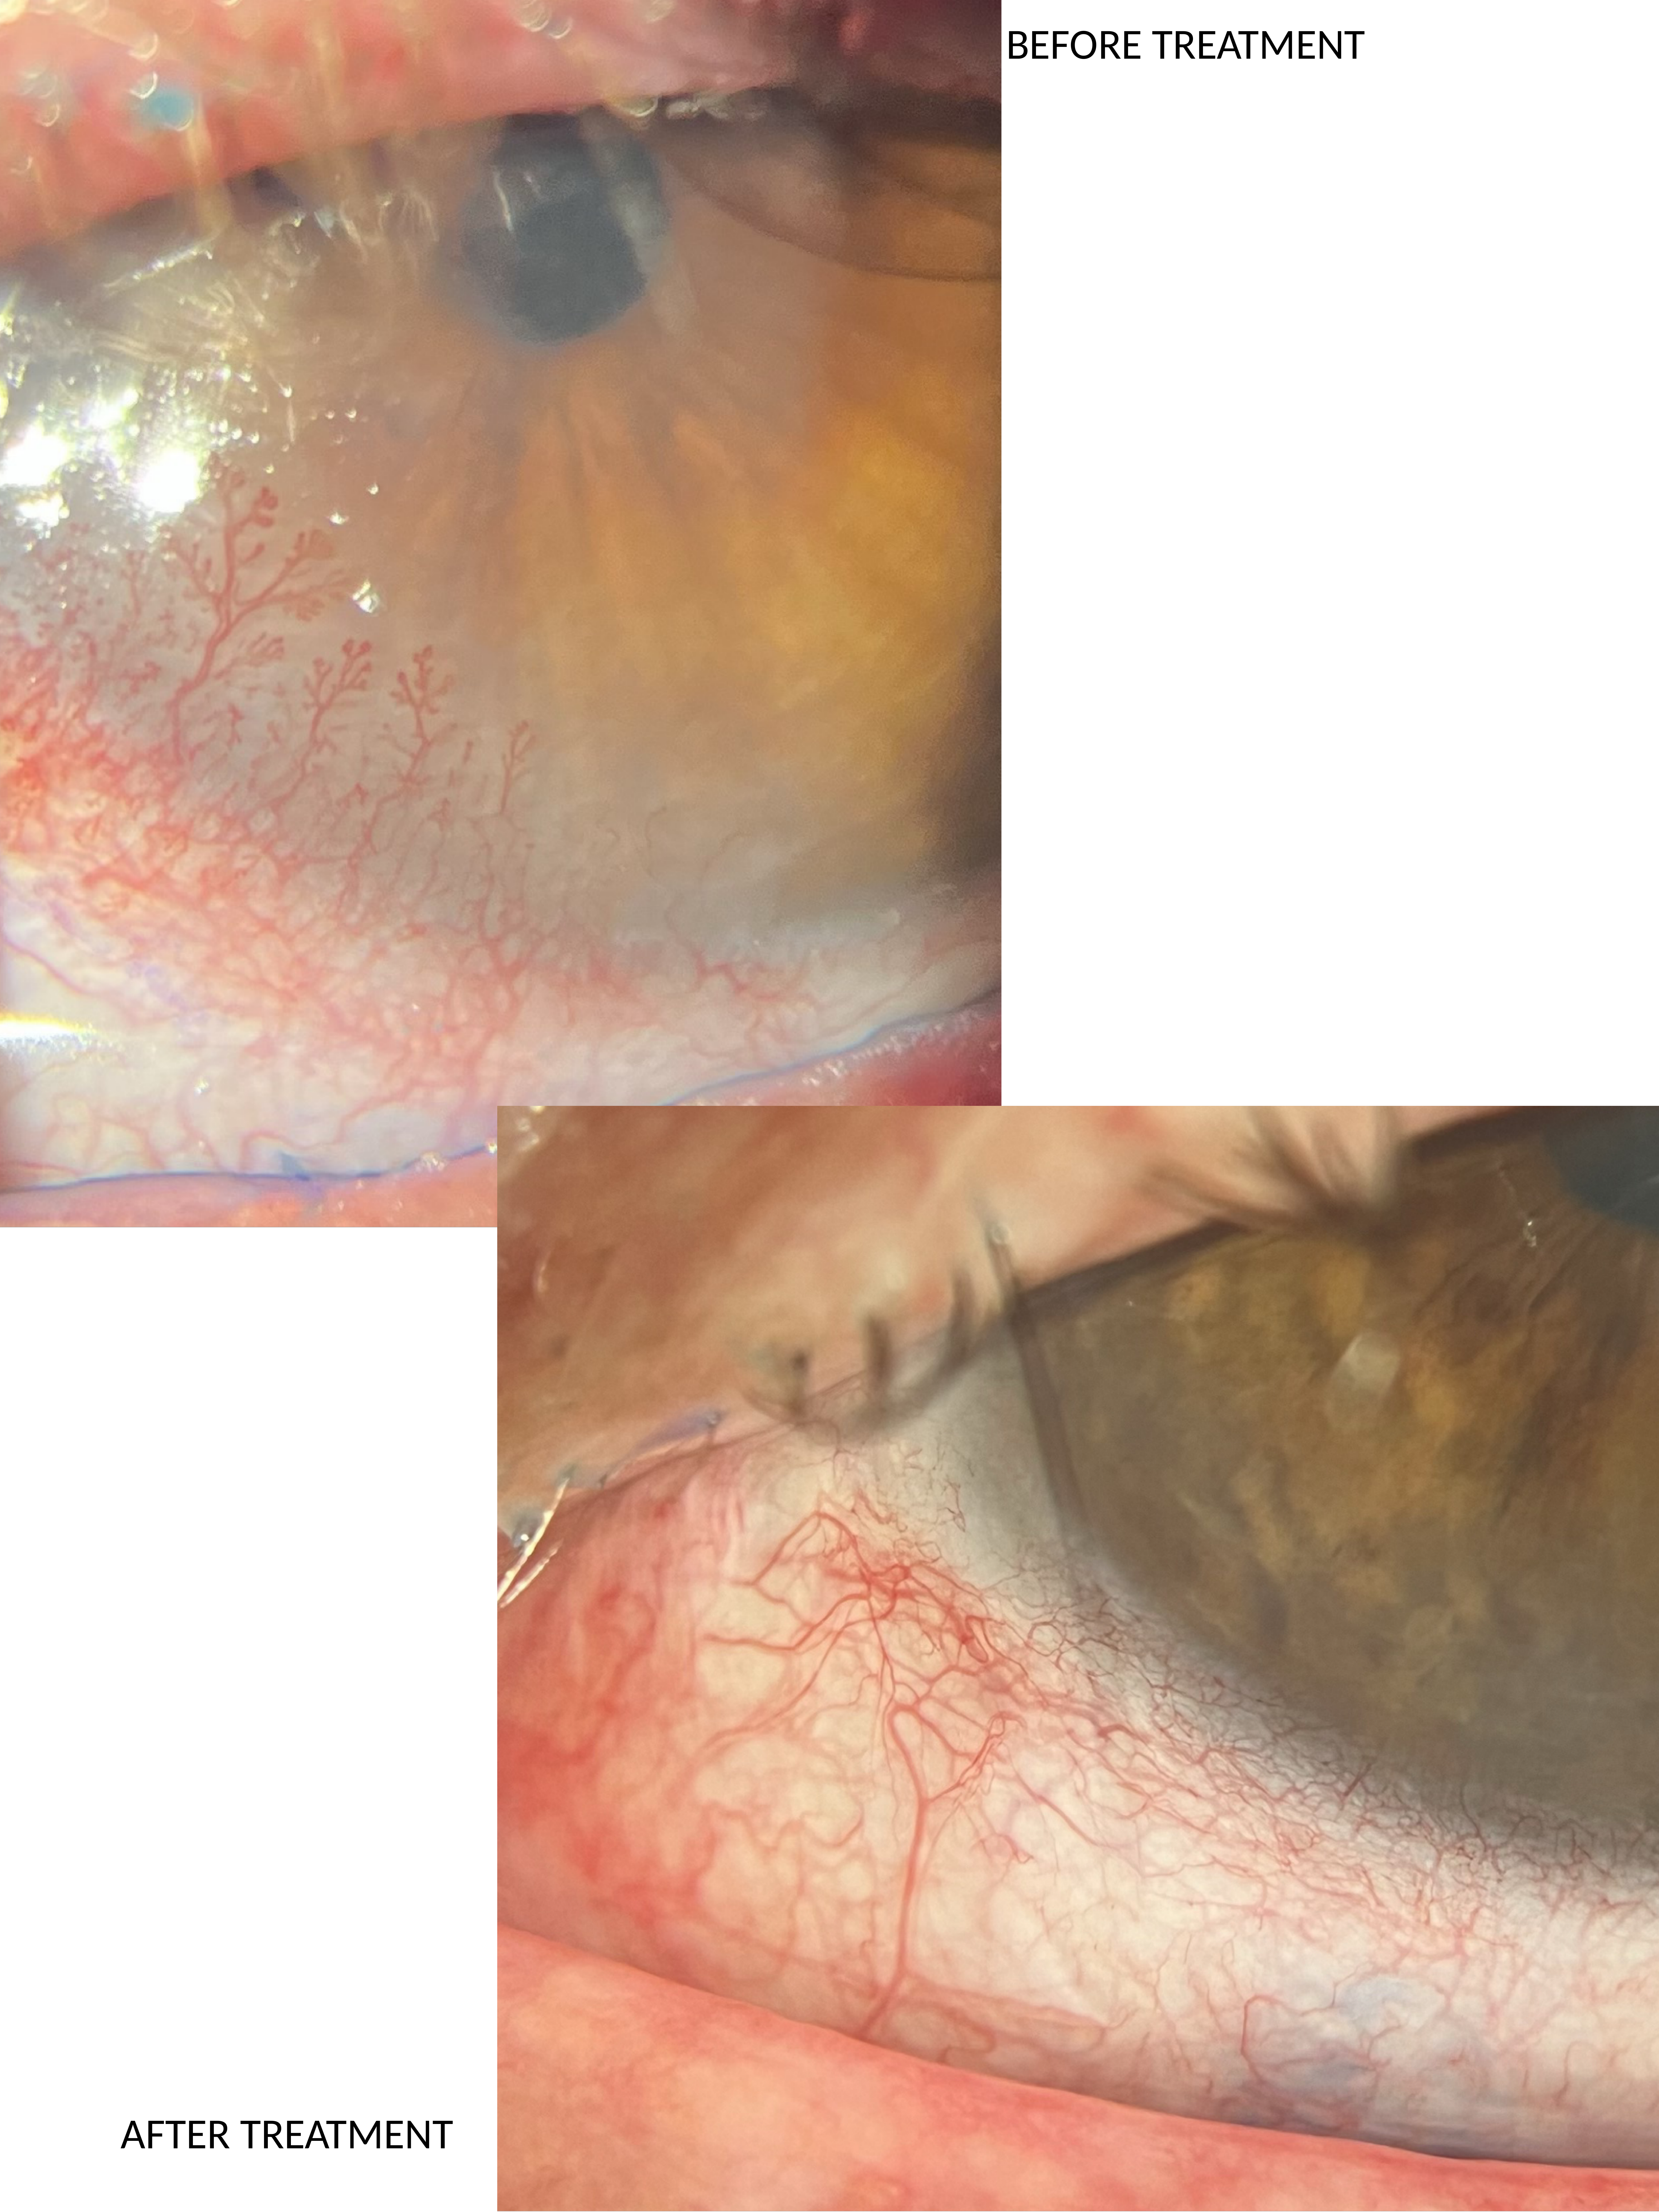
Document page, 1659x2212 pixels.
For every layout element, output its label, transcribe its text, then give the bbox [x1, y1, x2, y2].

text_box BEFORE TREATMENT [1002, 13, 1383, 121]
text_box AFTER TREATMENT [116, 2103, 497, 2211]
picture [0, 0, 1659, 2212]
